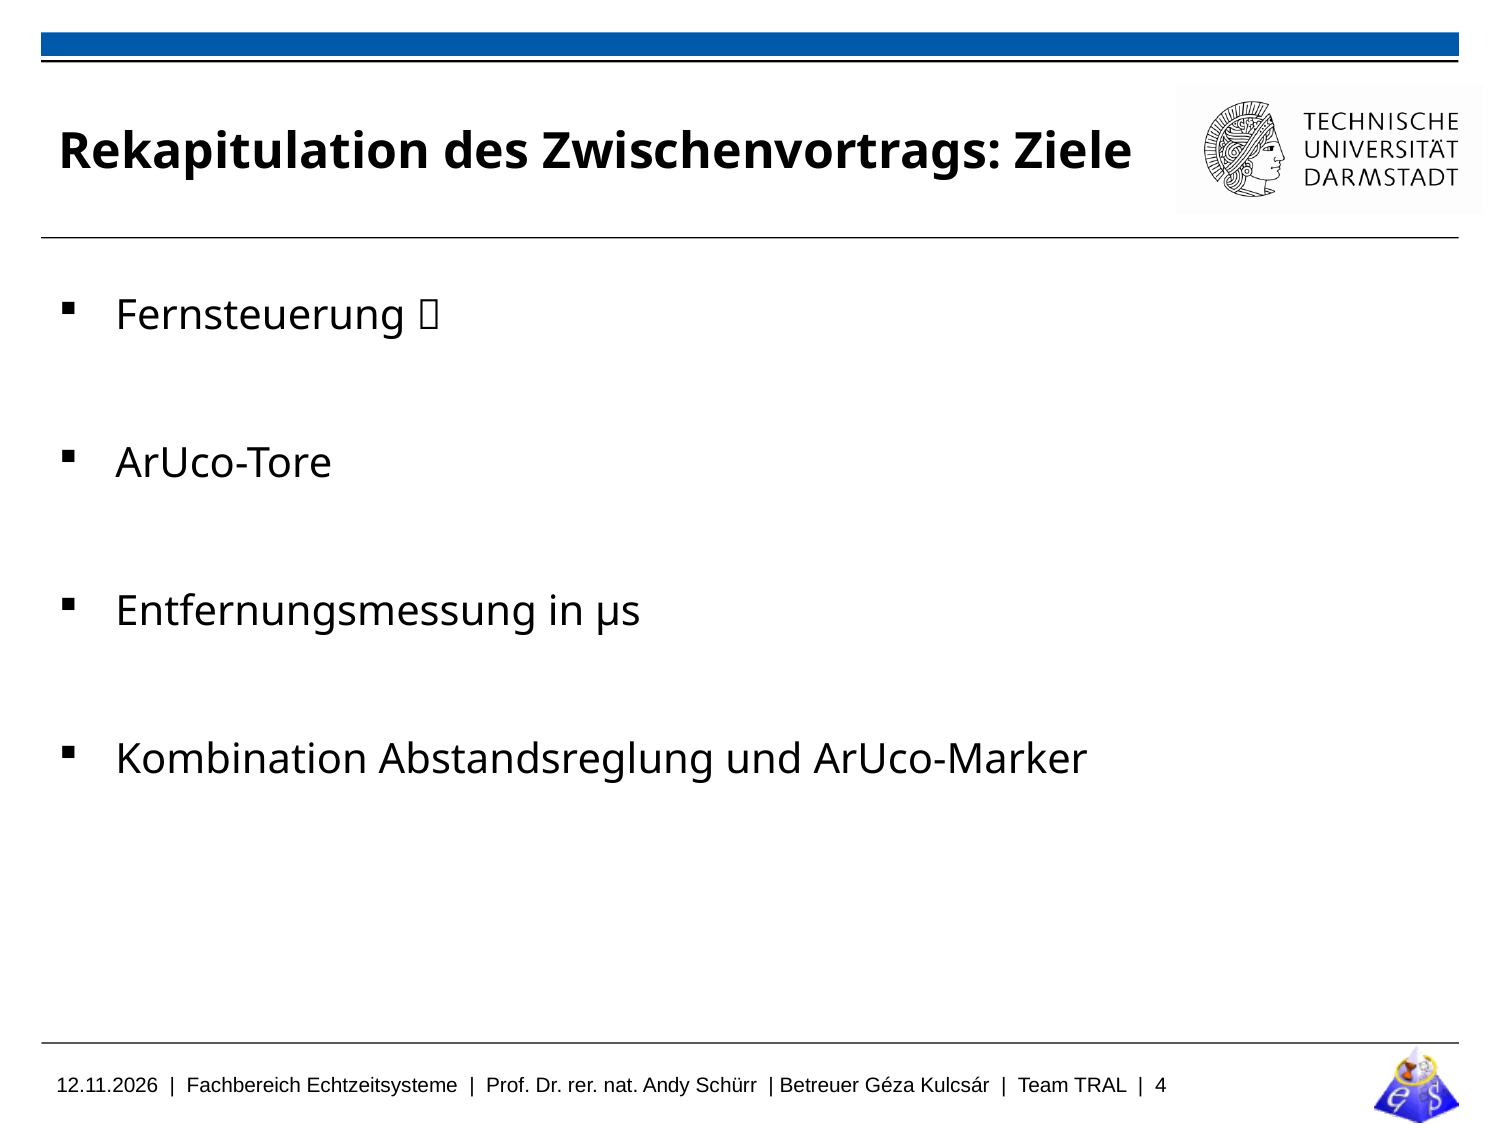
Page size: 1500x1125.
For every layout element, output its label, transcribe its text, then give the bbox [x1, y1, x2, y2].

picture [1175, 84, 1483, 214]
list Fernsteuerung  ArUco-Tore Entfernungsmessung in µs Kombination Abstandsreglung und ArUco-Marker [58, 265, 1179, 1001]
title Rekapitulation des Zwischenvortrags: Ziele [58, 79, 1149, 218]
picture [1374, 1044, 1459, 1123]
